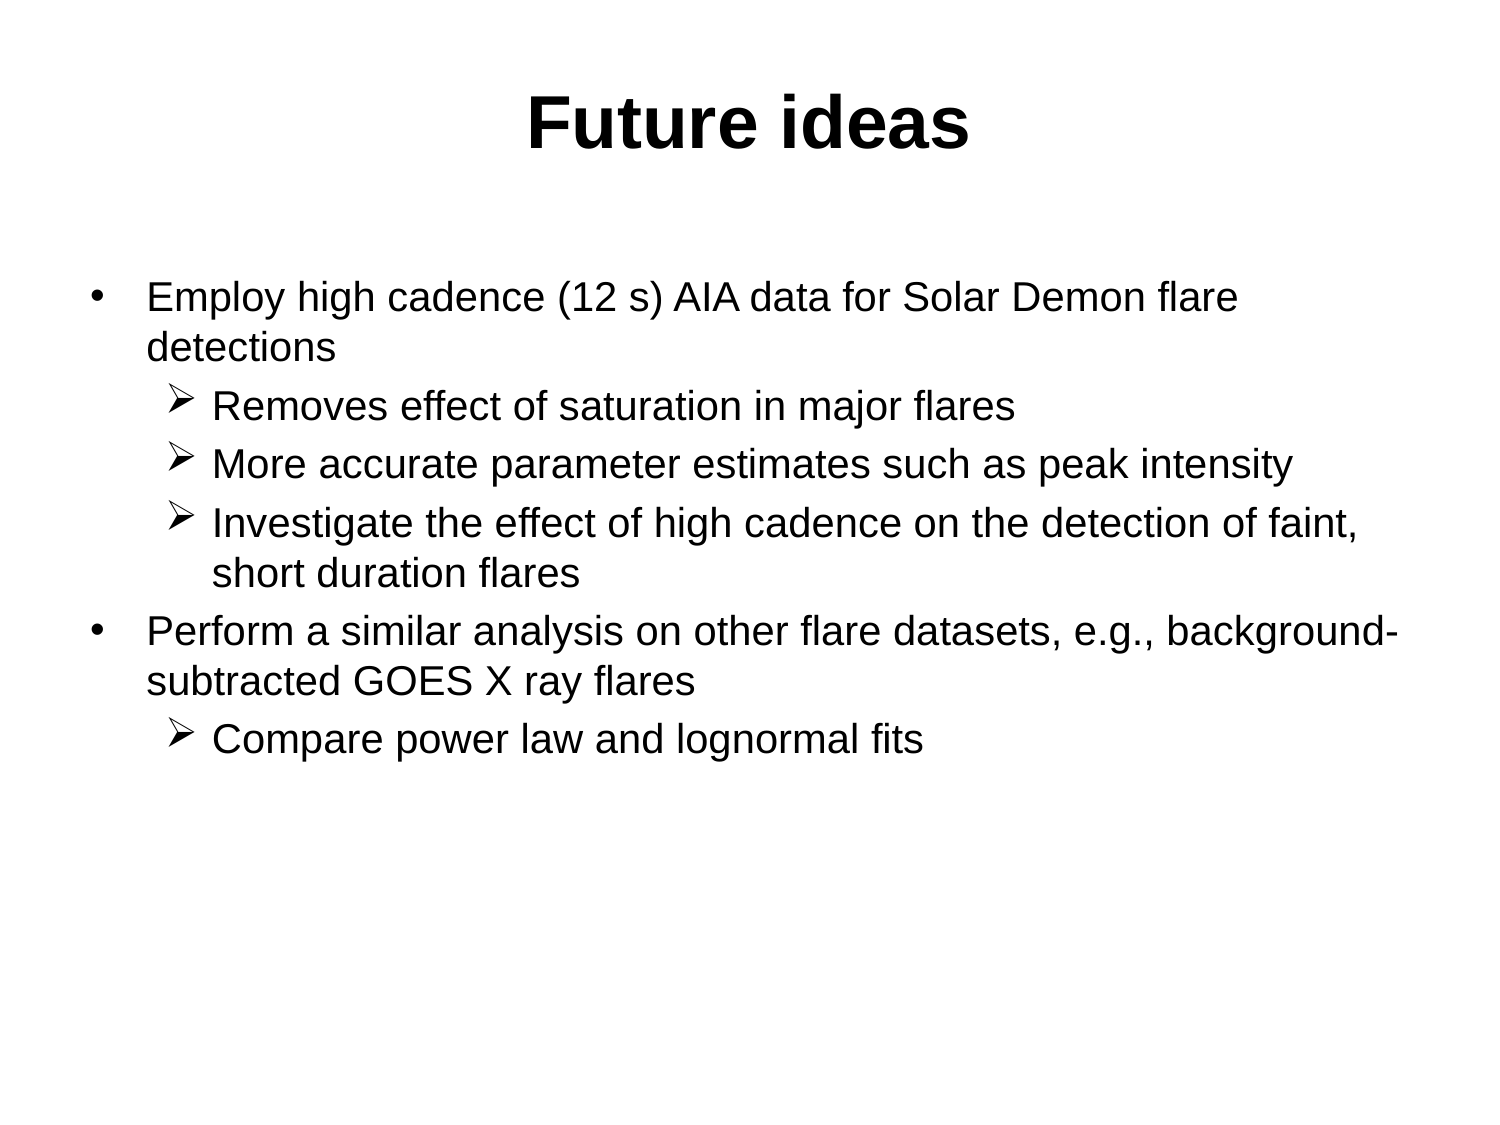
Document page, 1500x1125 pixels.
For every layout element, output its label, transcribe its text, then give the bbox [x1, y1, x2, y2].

list Employ high cadence (12 s) AIA data for Solar Demon flare detections Removes effect of saturation in major flares More accurate parameter estimates such as peak intensity Investigate the effect of high cadence on the detection of faint, short duration flares Perform a similar analysis on other flare datasets, e.g., background-subtracted GOES X ray flares Compare power law and lognormal fits [75, 262, 1425, 1005]
text_box Future ideas [17, 24, 1481, 213]
